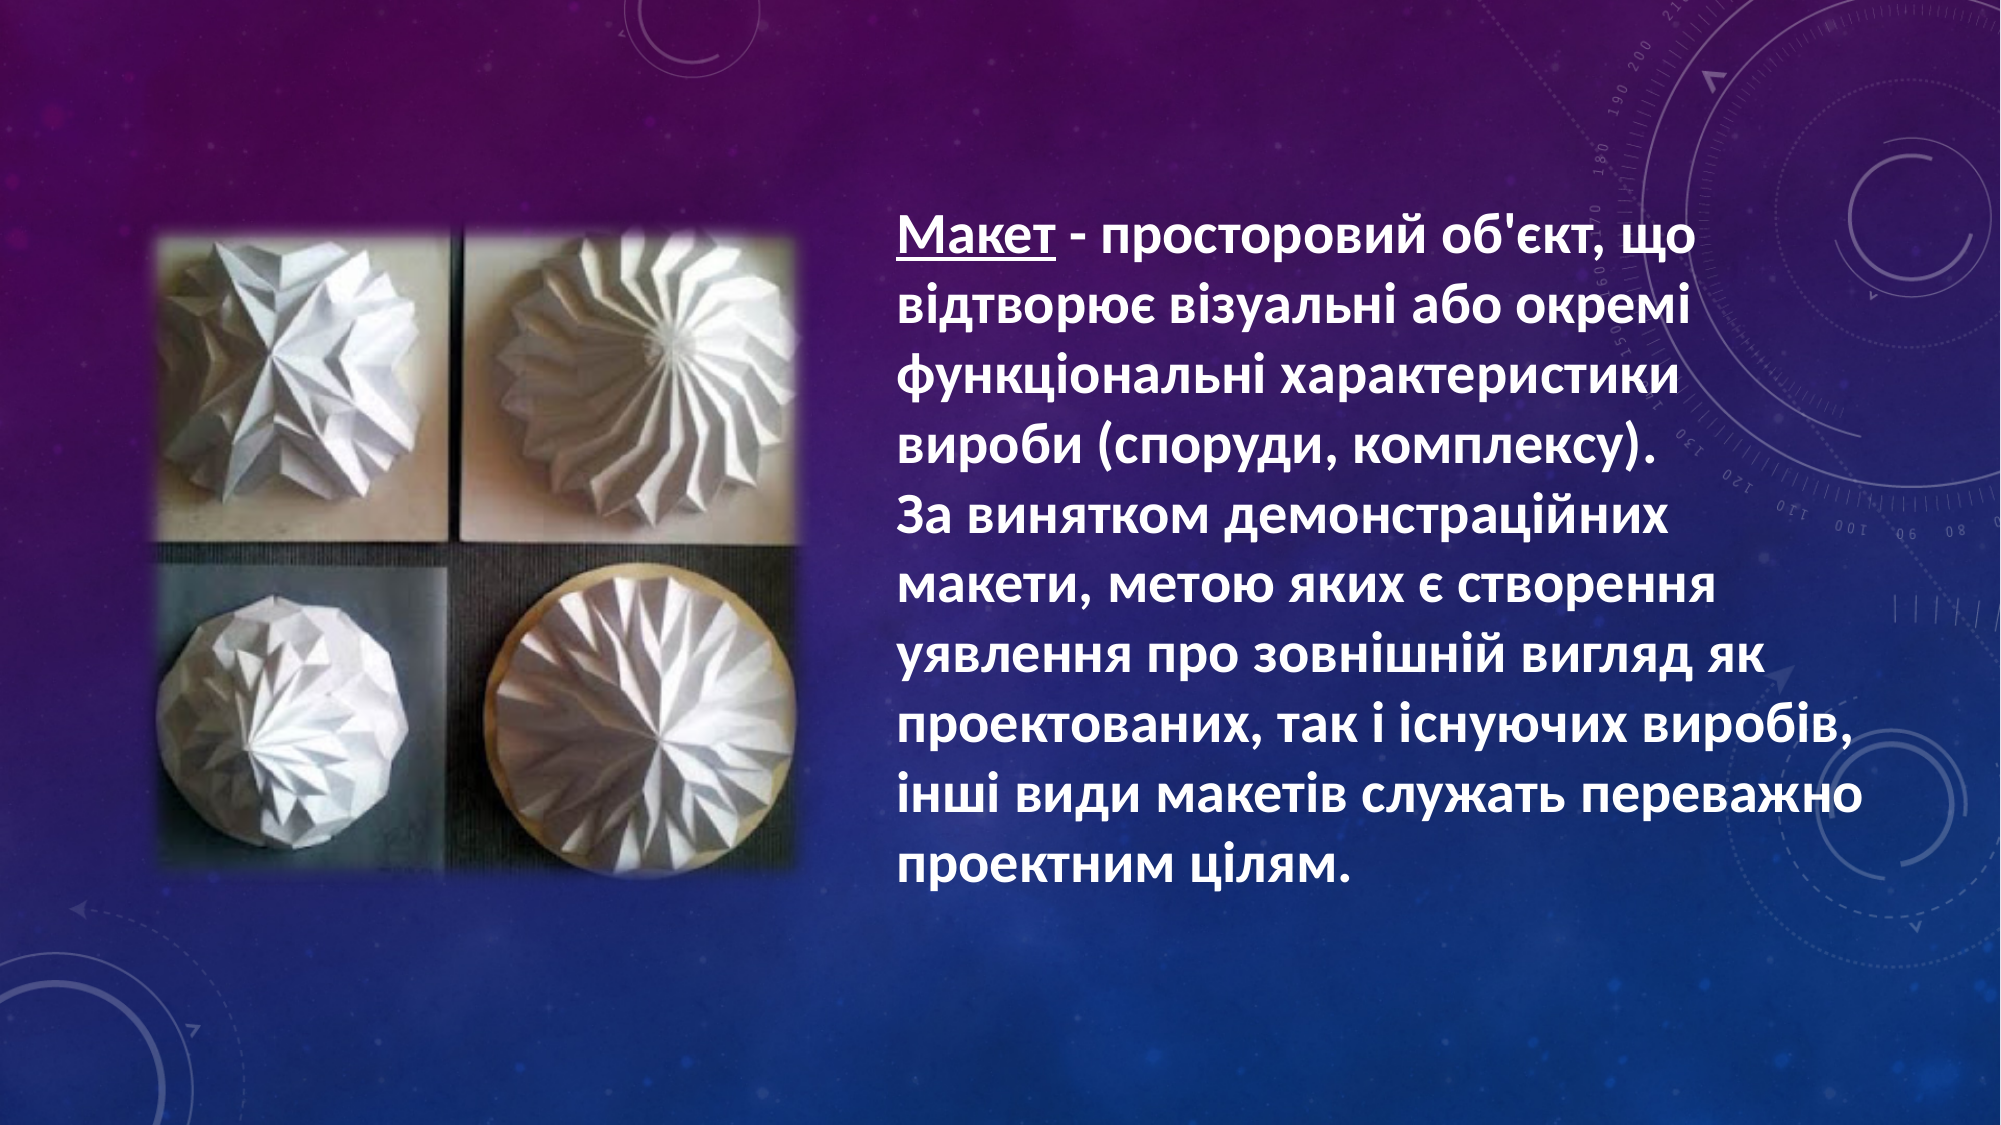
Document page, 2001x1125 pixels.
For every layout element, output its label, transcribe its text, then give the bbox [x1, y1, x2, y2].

list Макет - просторовий об'єкт, що відтворює візуальні або окремі функціональні характеристики вироби (споруди, комплексу). За винятком демонстраційних макети, метою яких є створення уявлення про зовнішній вигляд як проектованих, так і існуючих виробів, інші види макетів служать переважно проектним цілям. [881, 65, 1887, 1090]
picture [0, 0, 2001, 1125]
